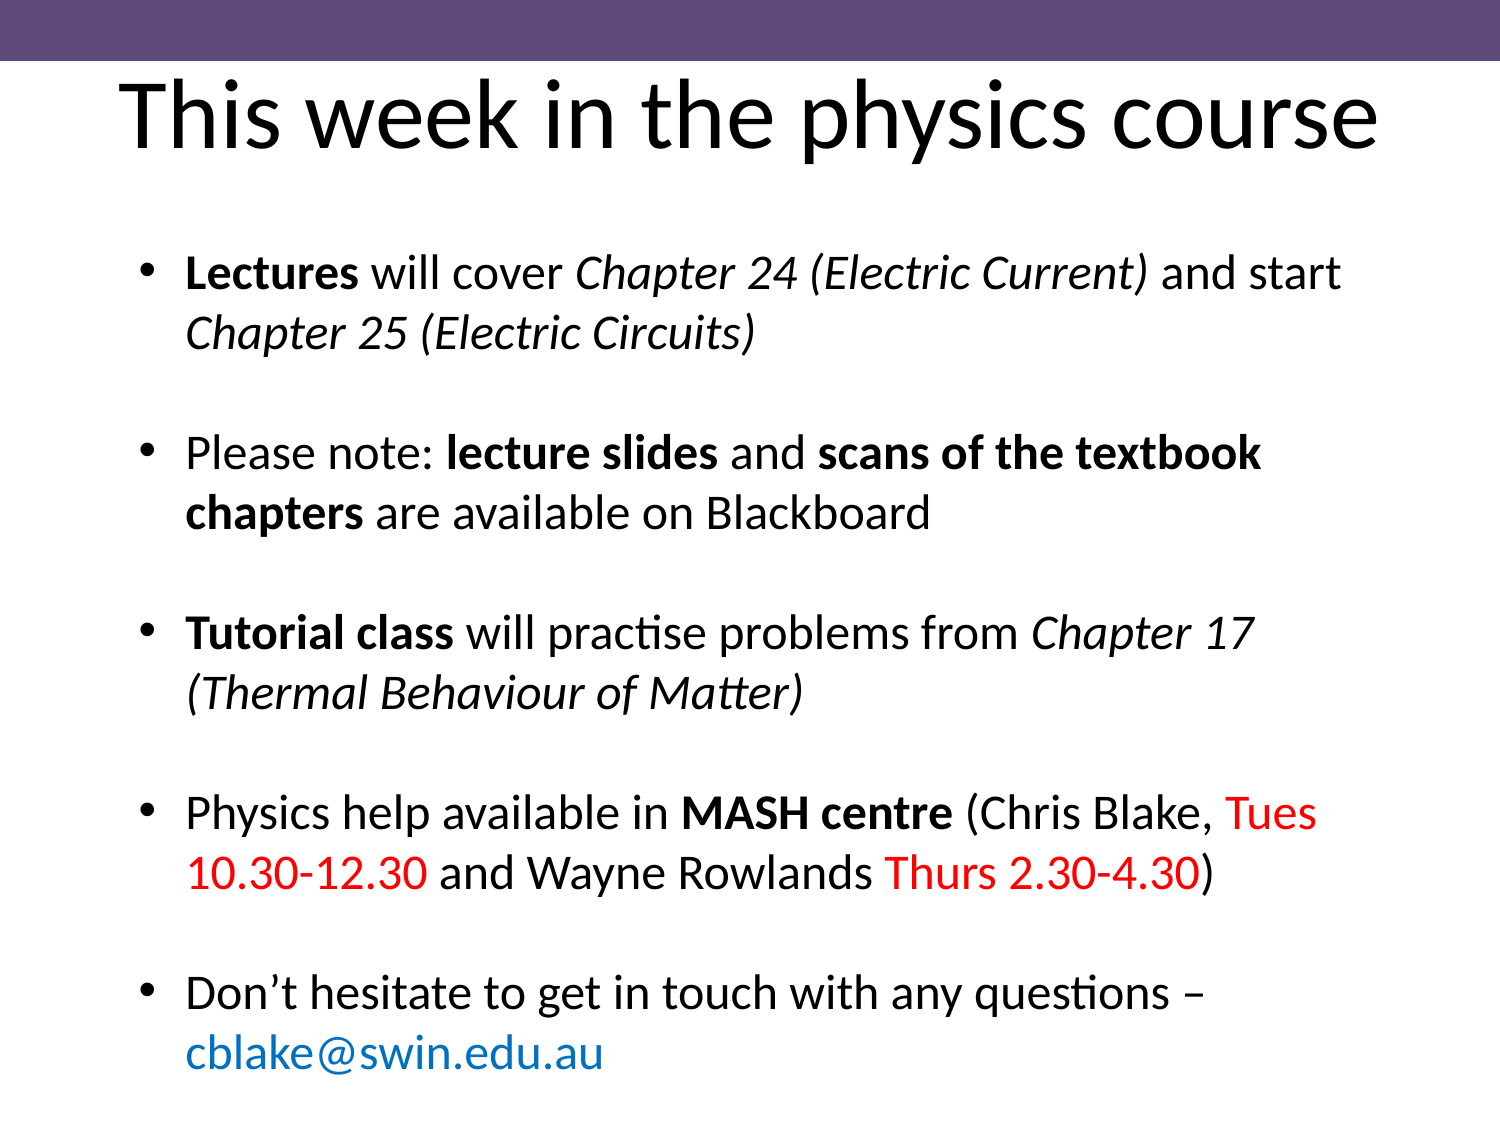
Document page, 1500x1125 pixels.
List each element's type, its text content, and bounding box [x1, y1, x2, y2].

text_box Lectures will cover Chapter 24 (Electric Current) and start Chapter 25 (Electric Circuits) Please note: lecture slides and scans of the textbook chapters are available on Blackboard Tutorial class will practise problems from Chapter 17 (Thermal Behaviour of Matter) Physics help available in MASH centre (Chris Blake, Tues 10.30-12.30 and Wayne Rowlands Thurs 2.30-4.30) Don’t hesitate to get in touch with any questions – cblake@swin.edu.au [123, 232, 1365, 1087]
text_box [0, 0, 1500, 61]
text_box This week in the physics course [74, 61, 1425, 172]
